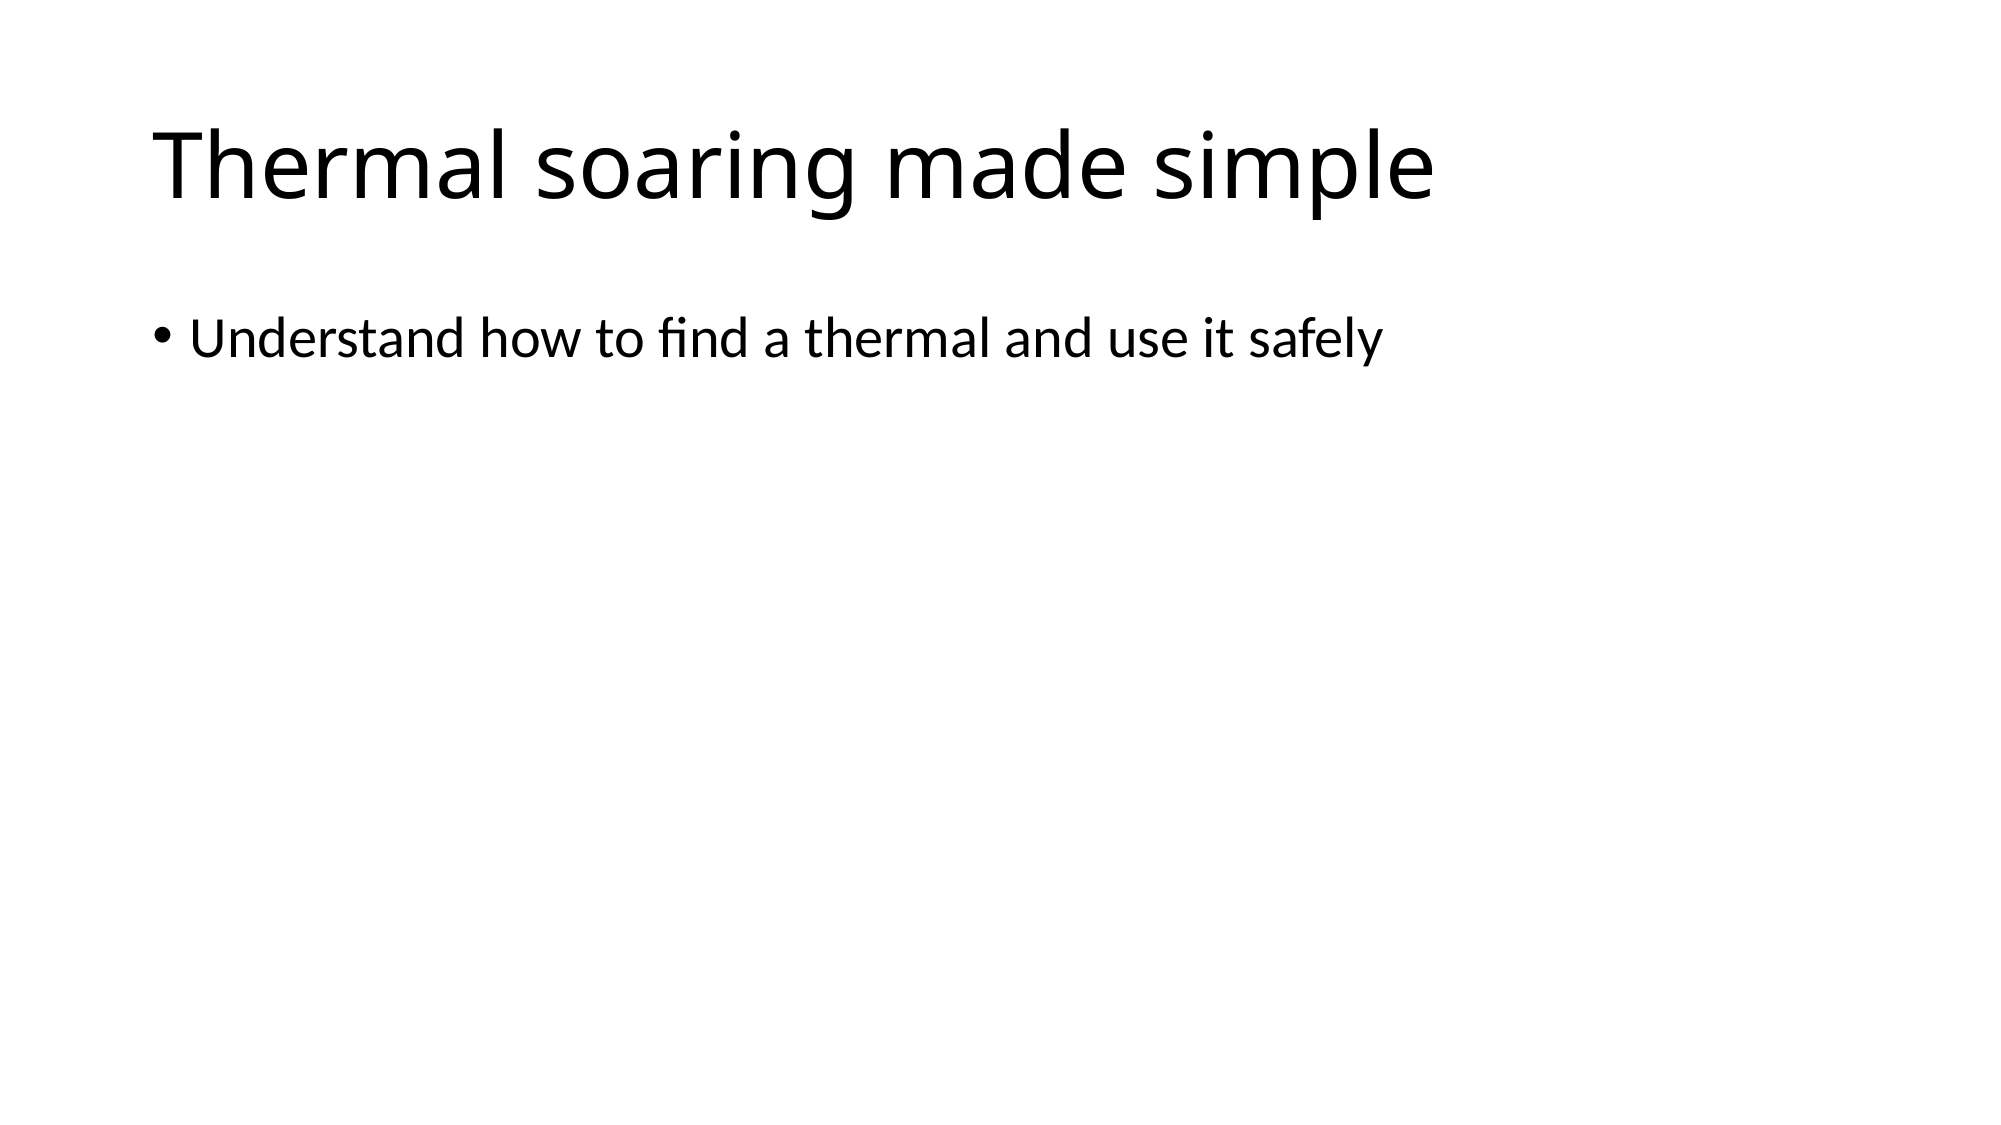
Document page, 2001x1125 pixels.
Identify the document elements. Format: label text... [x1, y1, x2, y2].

title Thermal soaring made simple [137, 59, 1863, 278]
list Understand how to find a thermal and use it safely [137, 299, 1863, 1014]
